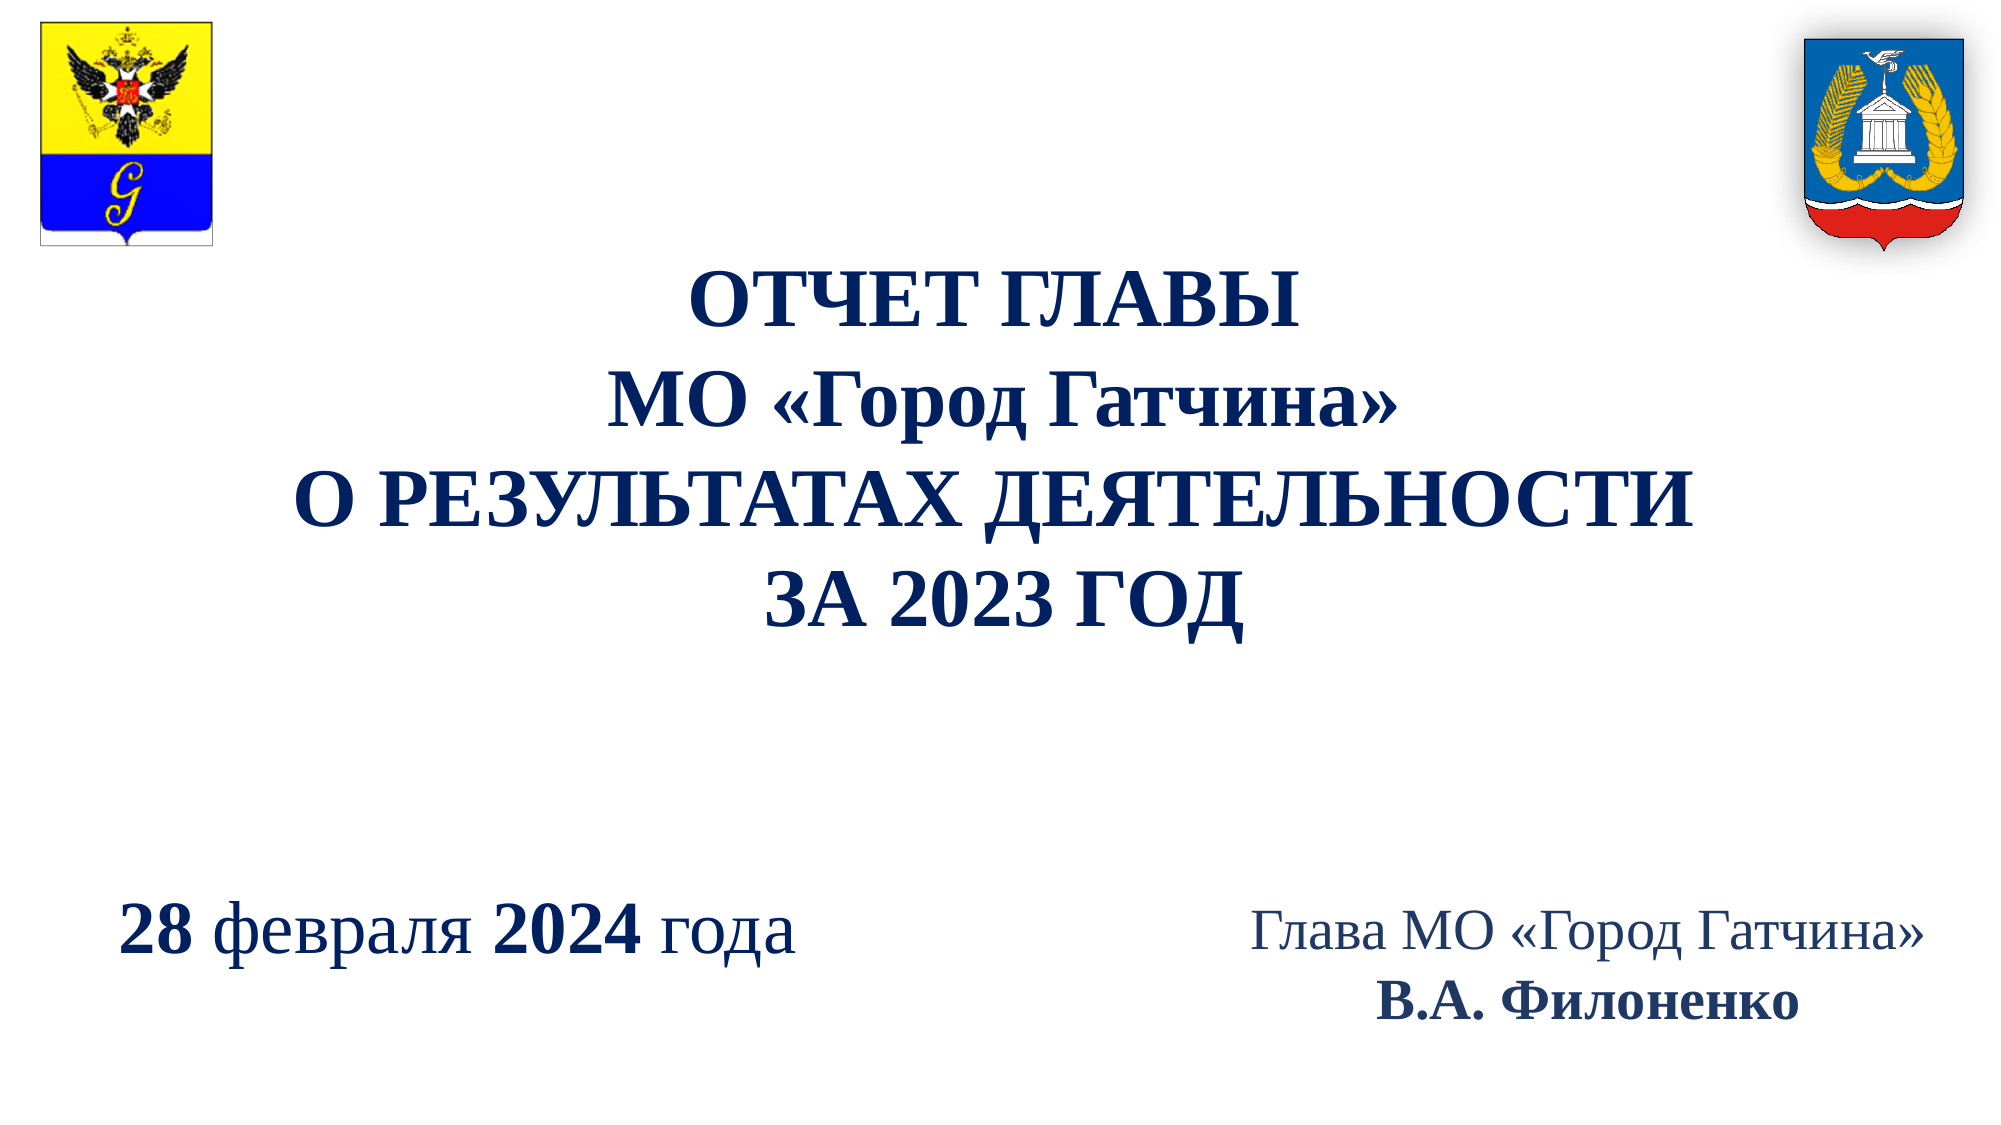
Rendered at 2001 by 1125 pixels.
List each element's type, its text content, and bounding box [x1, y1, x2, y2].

text_box ОТЧЕТ ГЛАВЫ МО «Город Гатчина» О РЕЗУЛЬТАТАХ ДЕЯТЕЛЬНОСТИ ЗА 2023 ГОД [104, 236, 1905, 651]
picture [1802, 36, 1965, 253]
text_box 28 февраля 2024 года [104, 871, 812, 977]
text_box Глава МО «Город Гатчина» В.А. Филоненко [1156, 884, 2000, 1039]
picture [0, 0, 252, 285]
